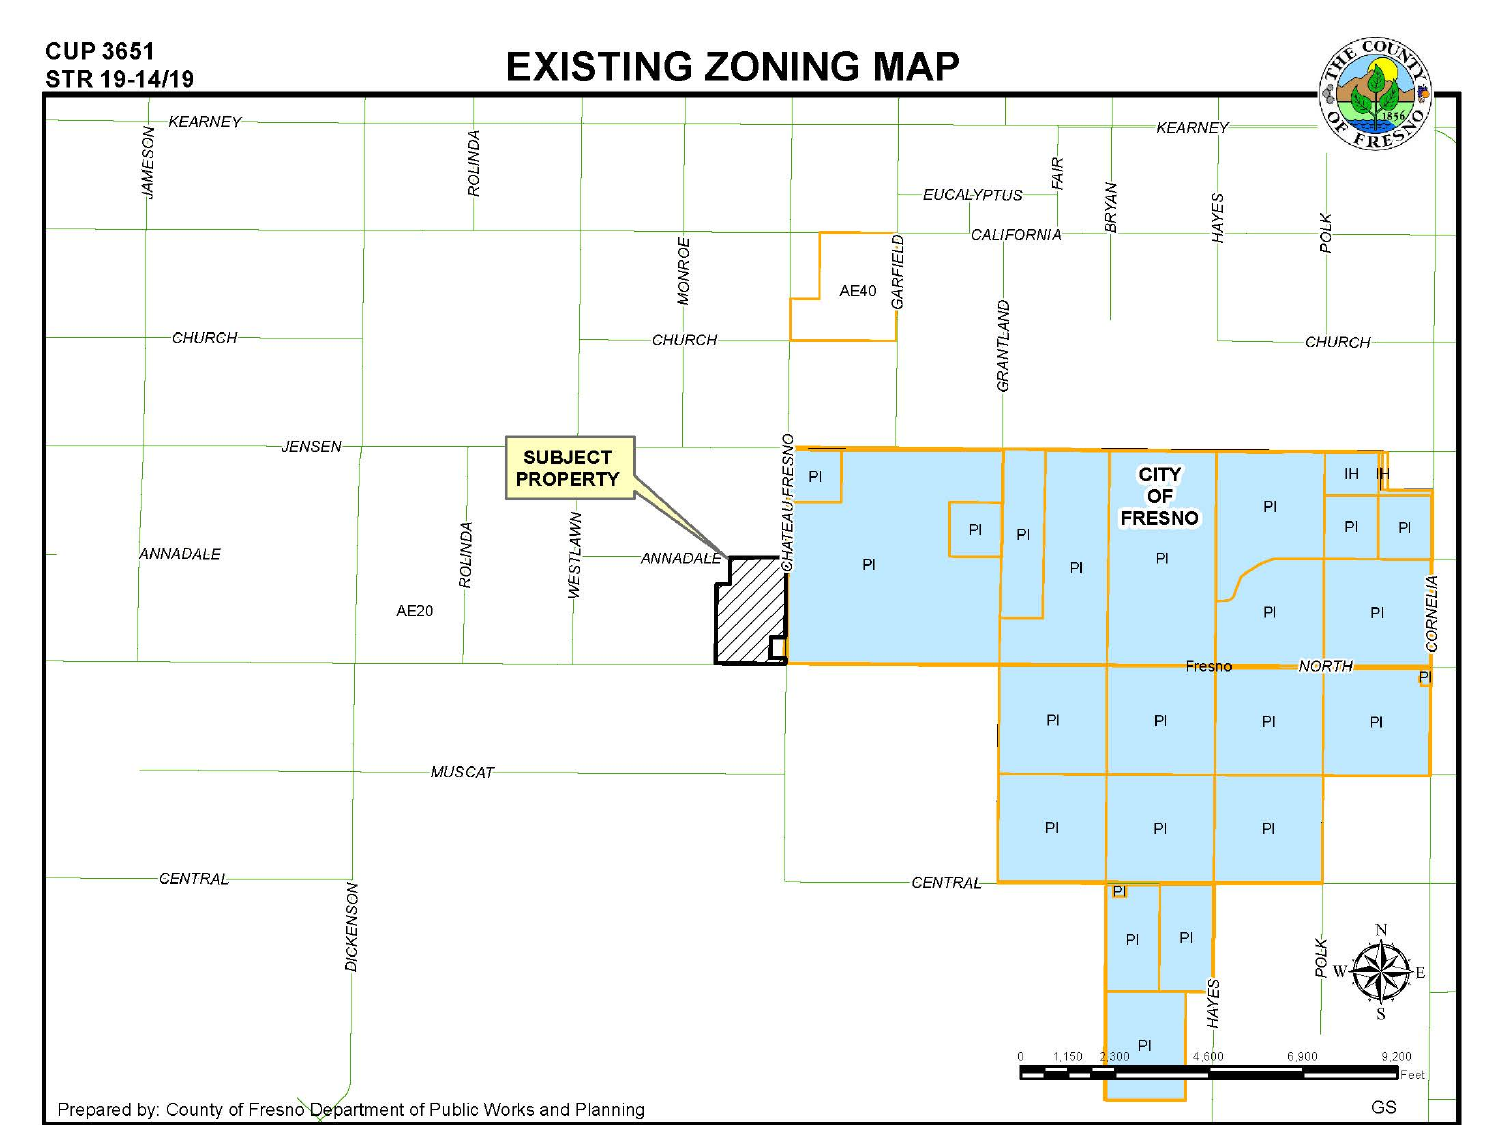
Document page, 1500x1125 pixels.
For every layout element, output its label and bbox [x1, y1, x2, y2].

list [0, 0, 1500, 1125]
